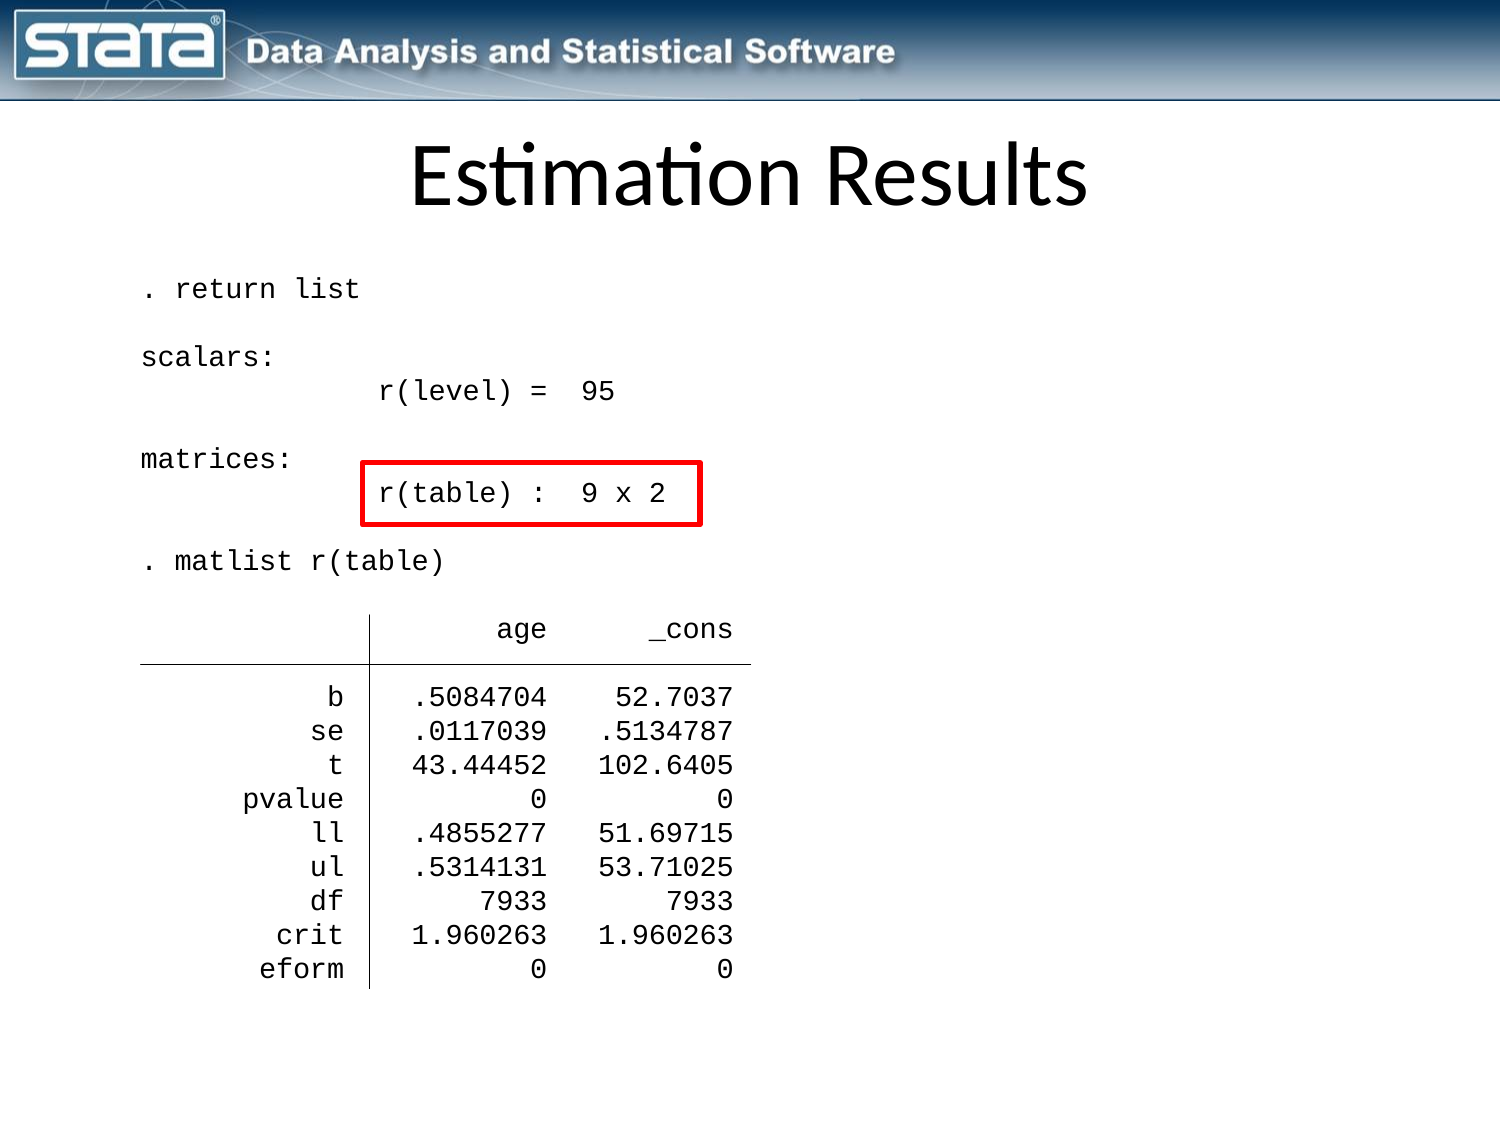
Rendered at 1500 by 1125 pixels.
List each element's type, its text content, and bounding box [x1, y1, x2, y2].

picture [0, 0, 1500, 102]
title Estimation Results [0, 108, 1500, 238]
picture [137, 274, 838, 990]
